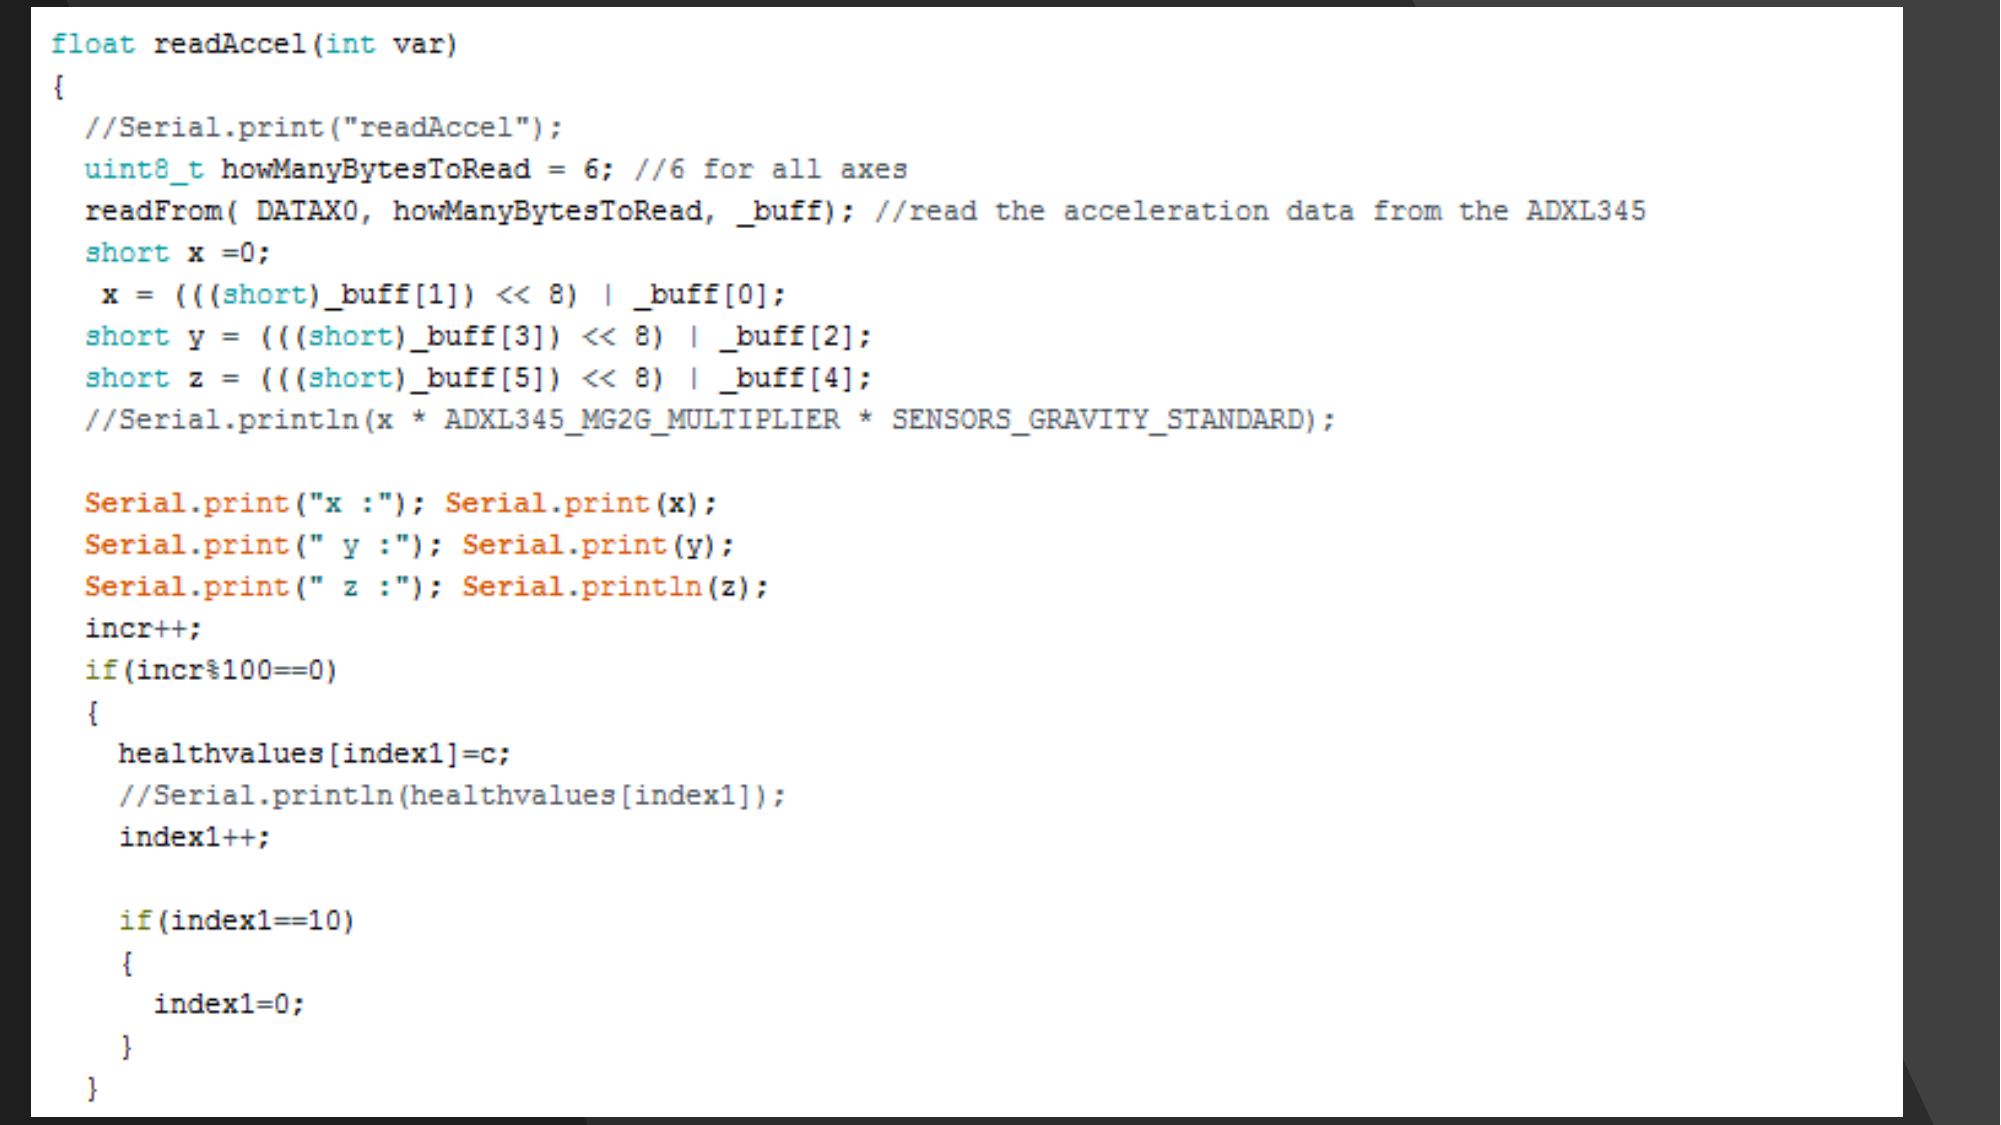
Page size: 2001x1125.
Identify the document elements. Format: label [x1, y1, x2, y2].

text_box [586, 1056, 1935, 1125]
text_box [0, 0, 589, 1125]
text_box [69, 0, 1417, 7]
list [31, 7, 1903, 1117]
text_box [1415, 0, 2000, 1125]
